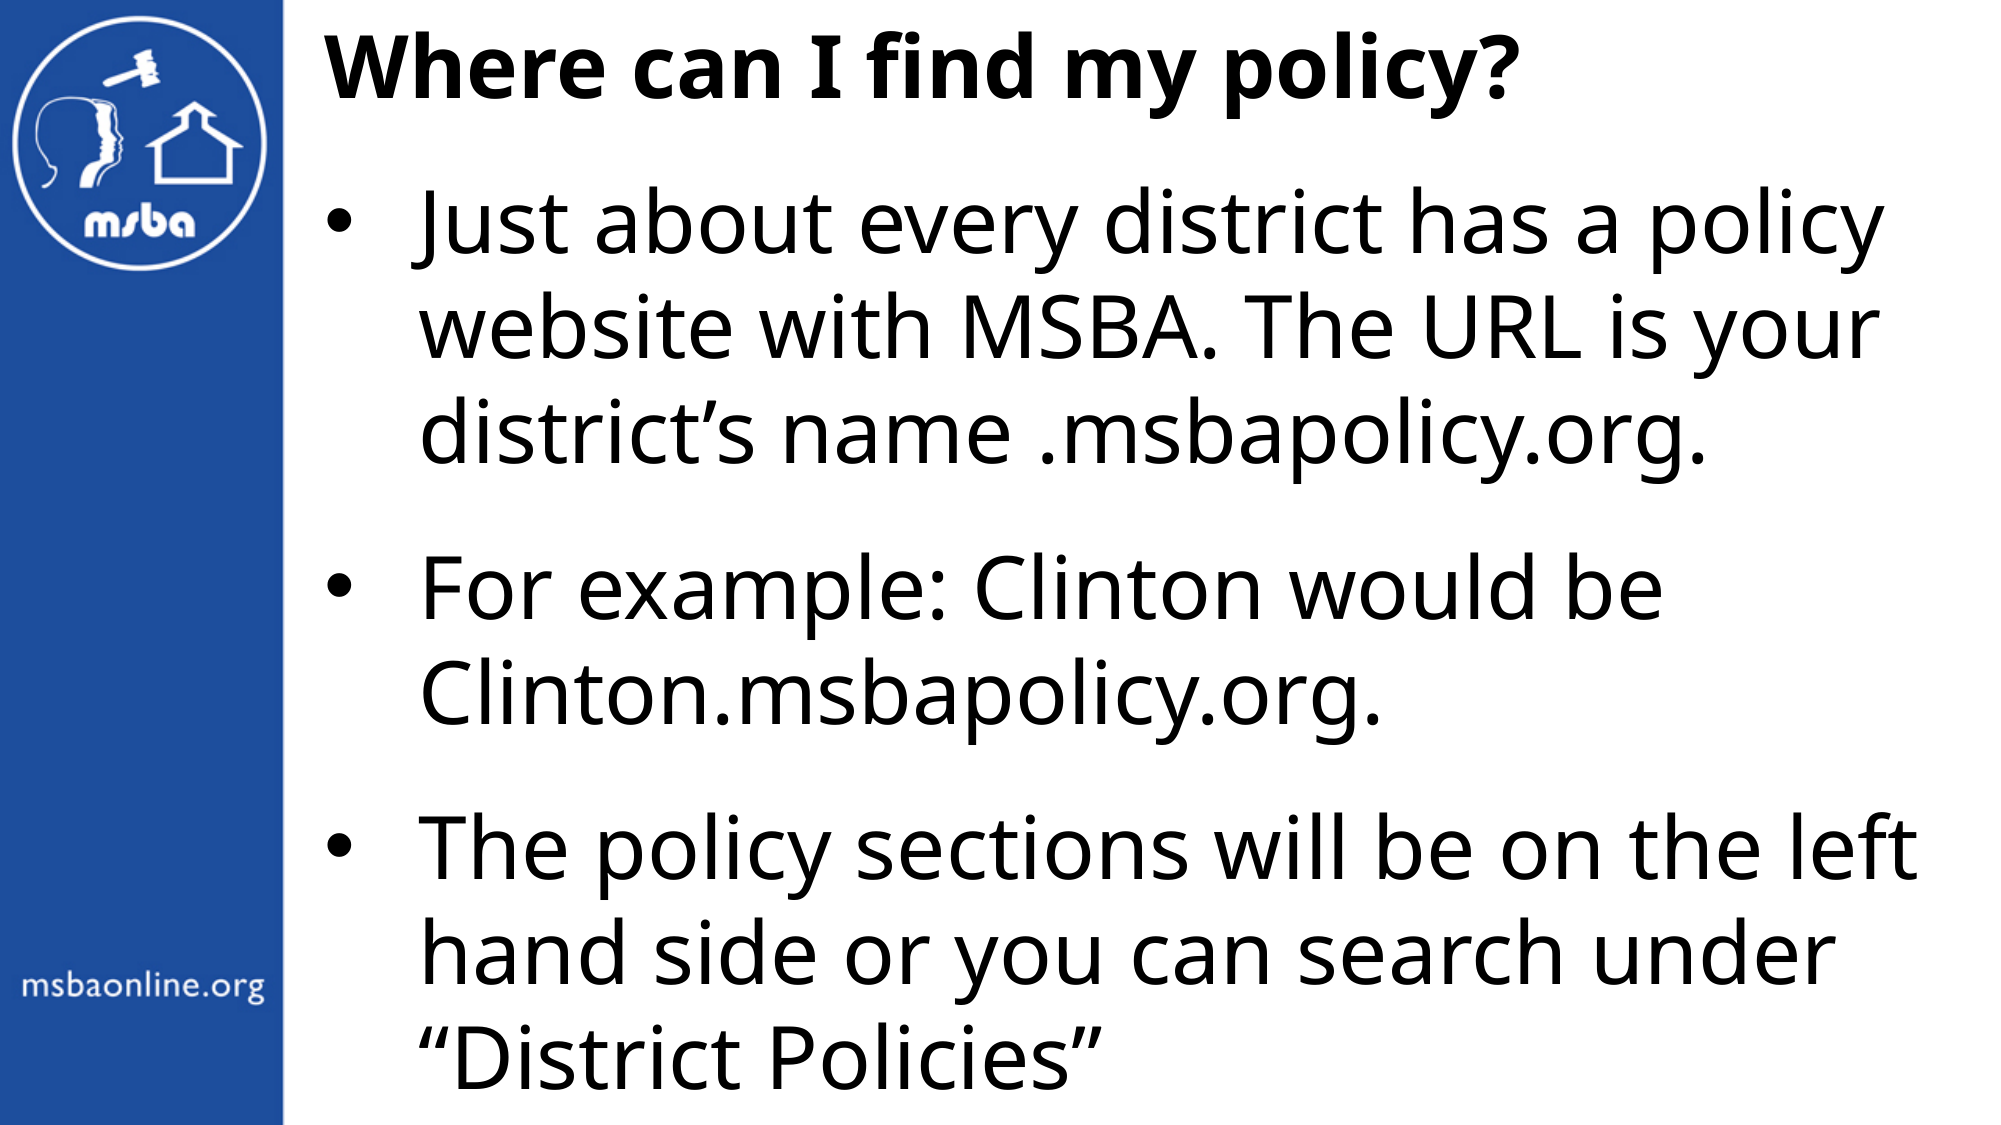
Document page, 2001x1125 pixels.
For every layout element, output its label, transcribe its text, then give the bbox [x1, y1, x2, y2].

text_box Where can I find my policy? Just about every district has a policy website with MSBA. The URL is your district’s name .msbapolicy.org. For example: Clinton would be Clinton.msbapolicy.org. The policy sections will be on the left hand side or you can search under “District Policies” [310, 4, 2000, 1114]
picture [0, 0, 294, 1125]
